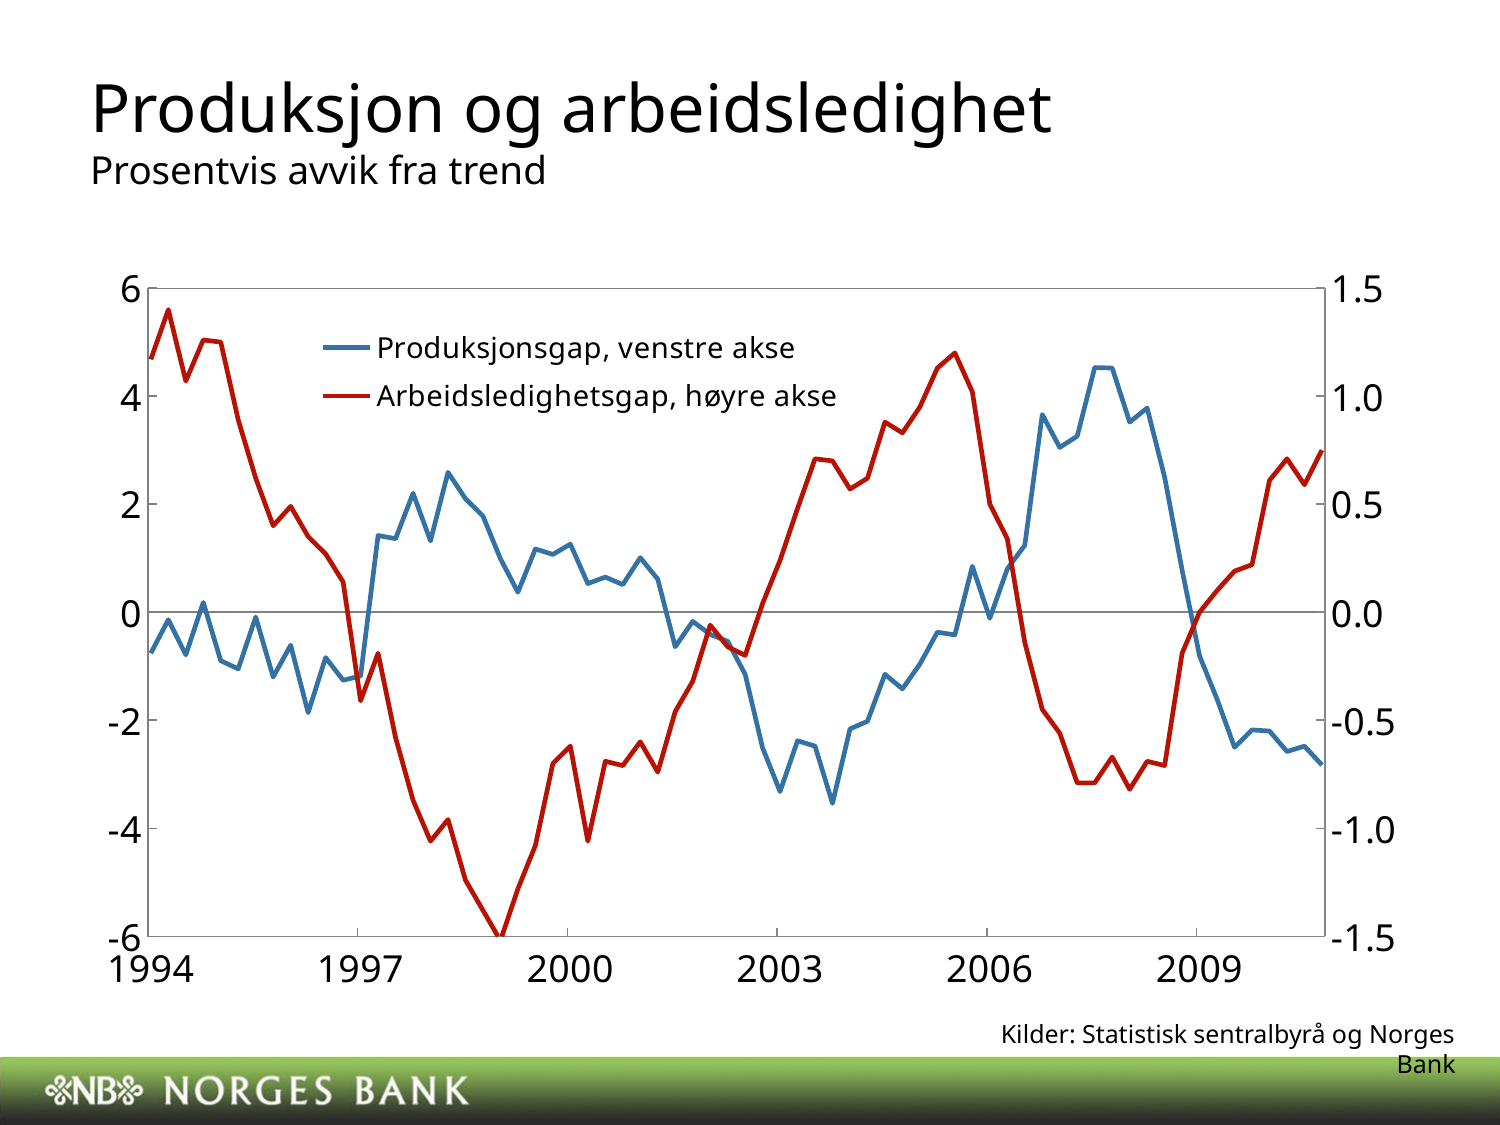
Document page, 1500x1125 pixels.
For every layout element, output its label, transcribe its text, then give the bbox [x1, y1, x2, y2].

picture [0, 1056, 1500, 1125]
chart [74, 262, 1426, 1006]
text_box Kilder: Statistisk sentralbyrå og Norges Bank [938, 1011, 1471, 1087]
title Produksjon og arbeidsledighet Prosentvis avvik fra trend [75, 45, 1425, 233]
